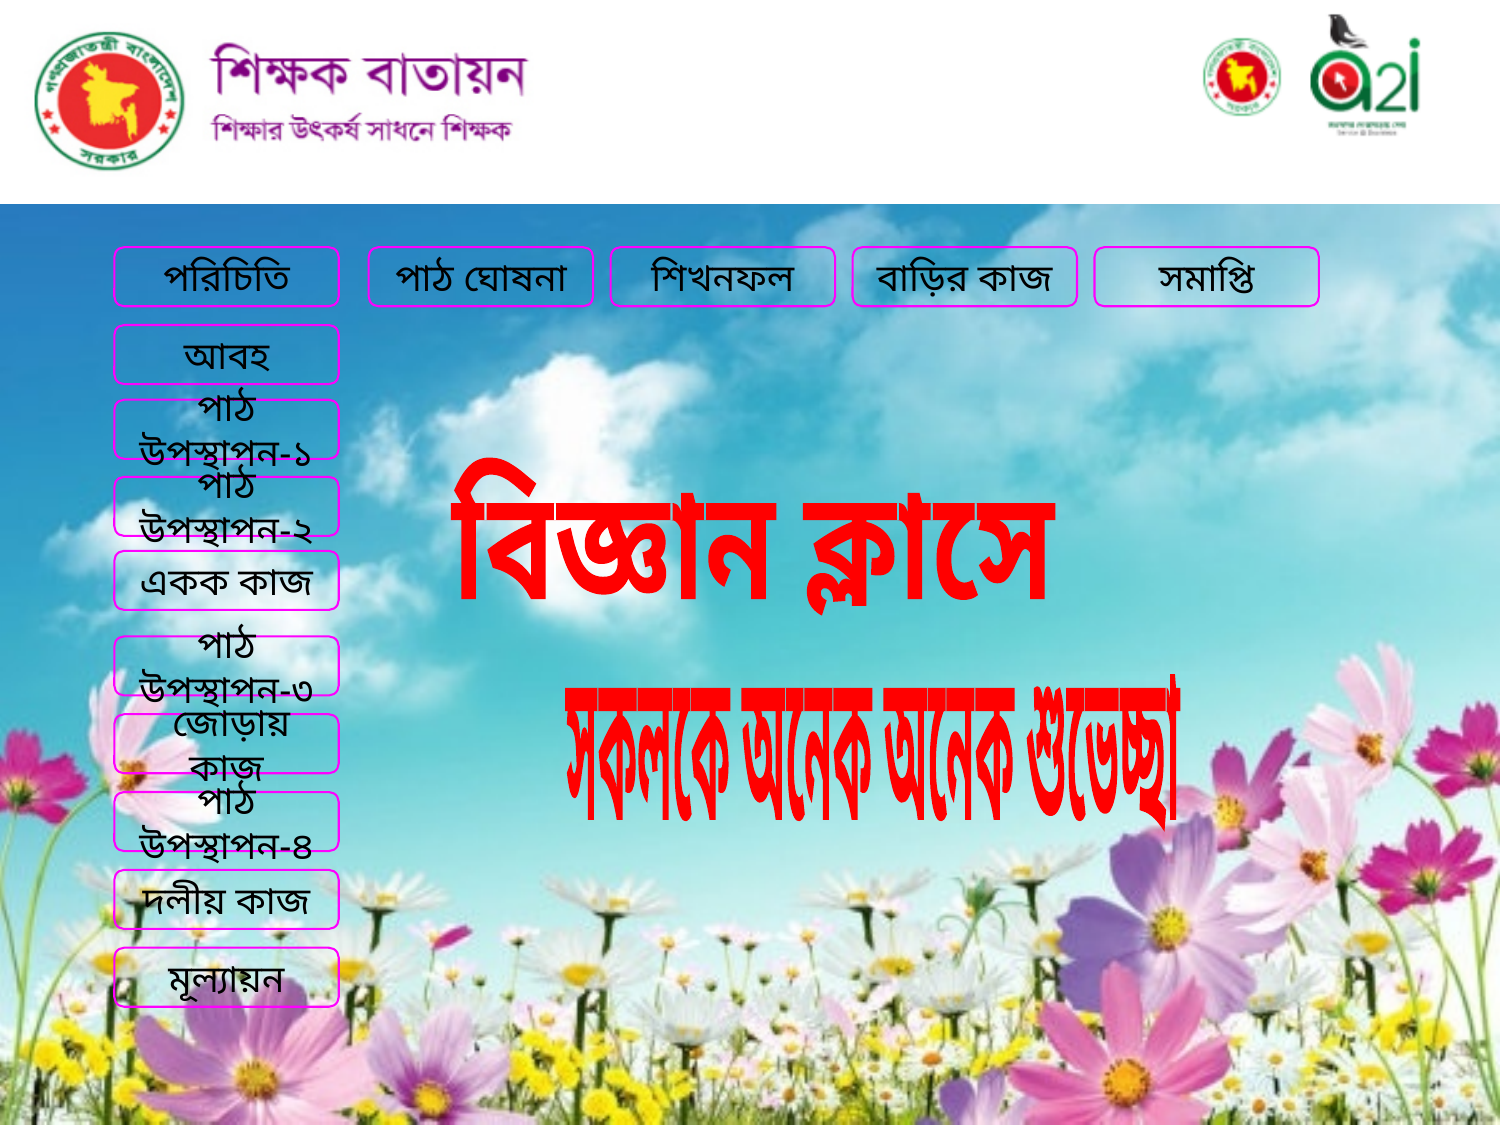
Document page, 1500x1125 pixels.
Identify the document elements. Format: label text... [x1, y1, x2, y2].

text_box একক কাজ [113, 549, 340, 611]
text_box আবহ [113, 323, 340, 386]
text_box পরিচিতি [113, 246, 340, 308]
text_box সমাপ্তি [1093, 246, 1320, 308]
text_box দলীয় কাজ [113, 868, 340, 930]
text_box পাঠ উপস্থাপন-২ [113, 475, 340, 537]
text_box জোড়ায় কাজ [113, 713, 340, 775]
text_box শিখনফল [609, 246, 837, 308]
picture [0, 0, 1500, 1125]
text_box পাঠ উপস্থাপন-৪ [113, 790, 340, 853]
text_box পাঠ উপস্থাপন-১ [113, 398, 340, 460]
text_box পাঠ উপস্থাপন-৩ [113, 635, 340, 697]
text_box মূল্যায়ন [113, 946, 340, 1008]
text_box বাড়ির কাজ [851, 246, 1079, 308]
text_box পাঠ ঘোষনা [367, 246, 595, 308]
